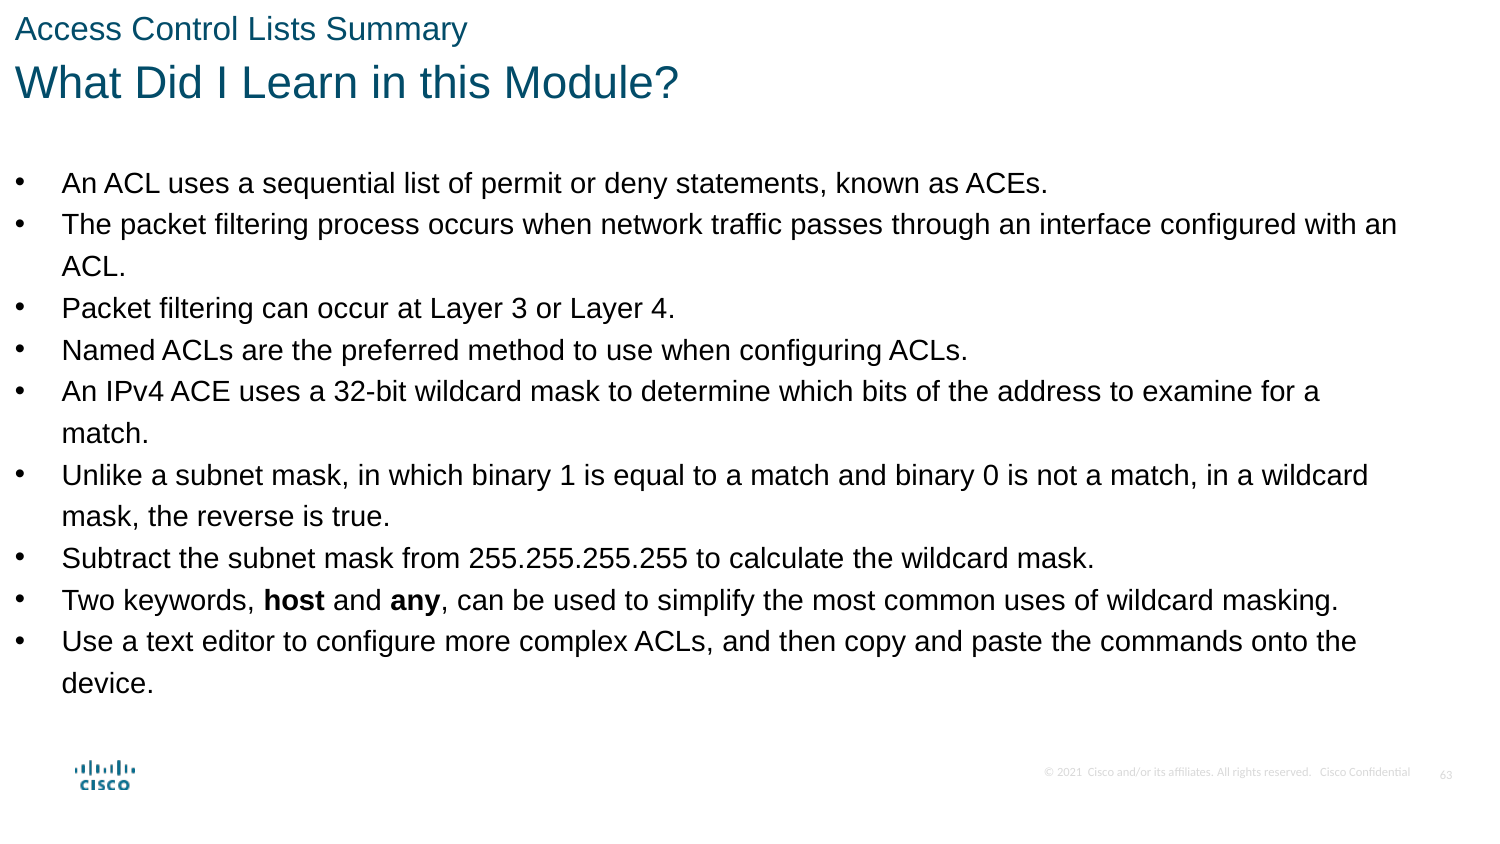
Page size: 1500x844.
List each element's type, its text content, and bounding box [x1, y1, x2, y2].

text_box An ACL uses a sequential list of permit or deny statements, known as ACEs. The packet filtering process occurs when network traffic passes through an interface configured with an ACL. Packet filtering can occur at Layer 3 or Layer 4. Named ACLs are the preferred method to use when configuring ACLs. An IPv4 ACE uses a 32-bit wildcard mask to determine which bits of the address to examine for a match. Unlike a subnet mask, in which binary 1 is equal to a match and binary 0 is not a match, in a wildcard mask, the reverse is true. Subtract the subnet mask from 255.255.255.255 to calculate the wildcard mask. Two keywords, host and any, can be used to simplify the most common uses of wildcard masking. Use a text editor to configure more complex ACLs, and then copy and paste the commands onto the device. [0, 149, 1425, 572]
list Access Control Lists Summary [0, 0, 1500, 45]
picture [75, 759, 135, 790]
list What Did I Learn in this Module? [0, 45, 1500, 124]
slide_number 63 [1425, 759, 1500, 797]
